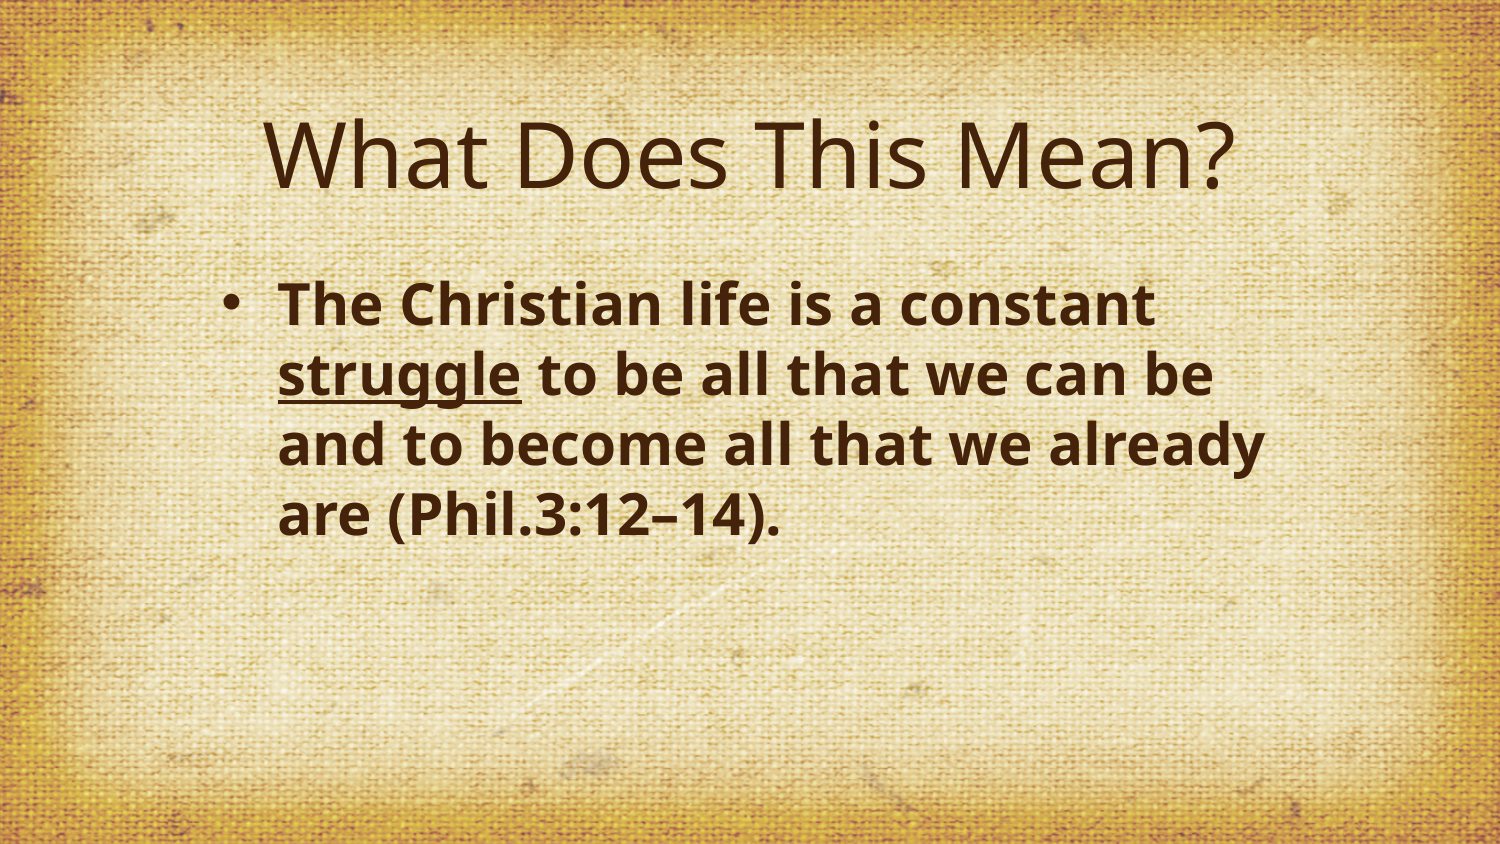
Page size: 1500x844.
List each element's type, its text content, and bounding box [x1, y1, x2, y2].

picture [0, 0, 1500, 844]
title What Does This Mean? [75, 71, 1425, 247]
list The Christian life is a constant struggle to be all that we can be and to become all that we already are (Phil.3:12–14). [206, 259, 1294, 804]
